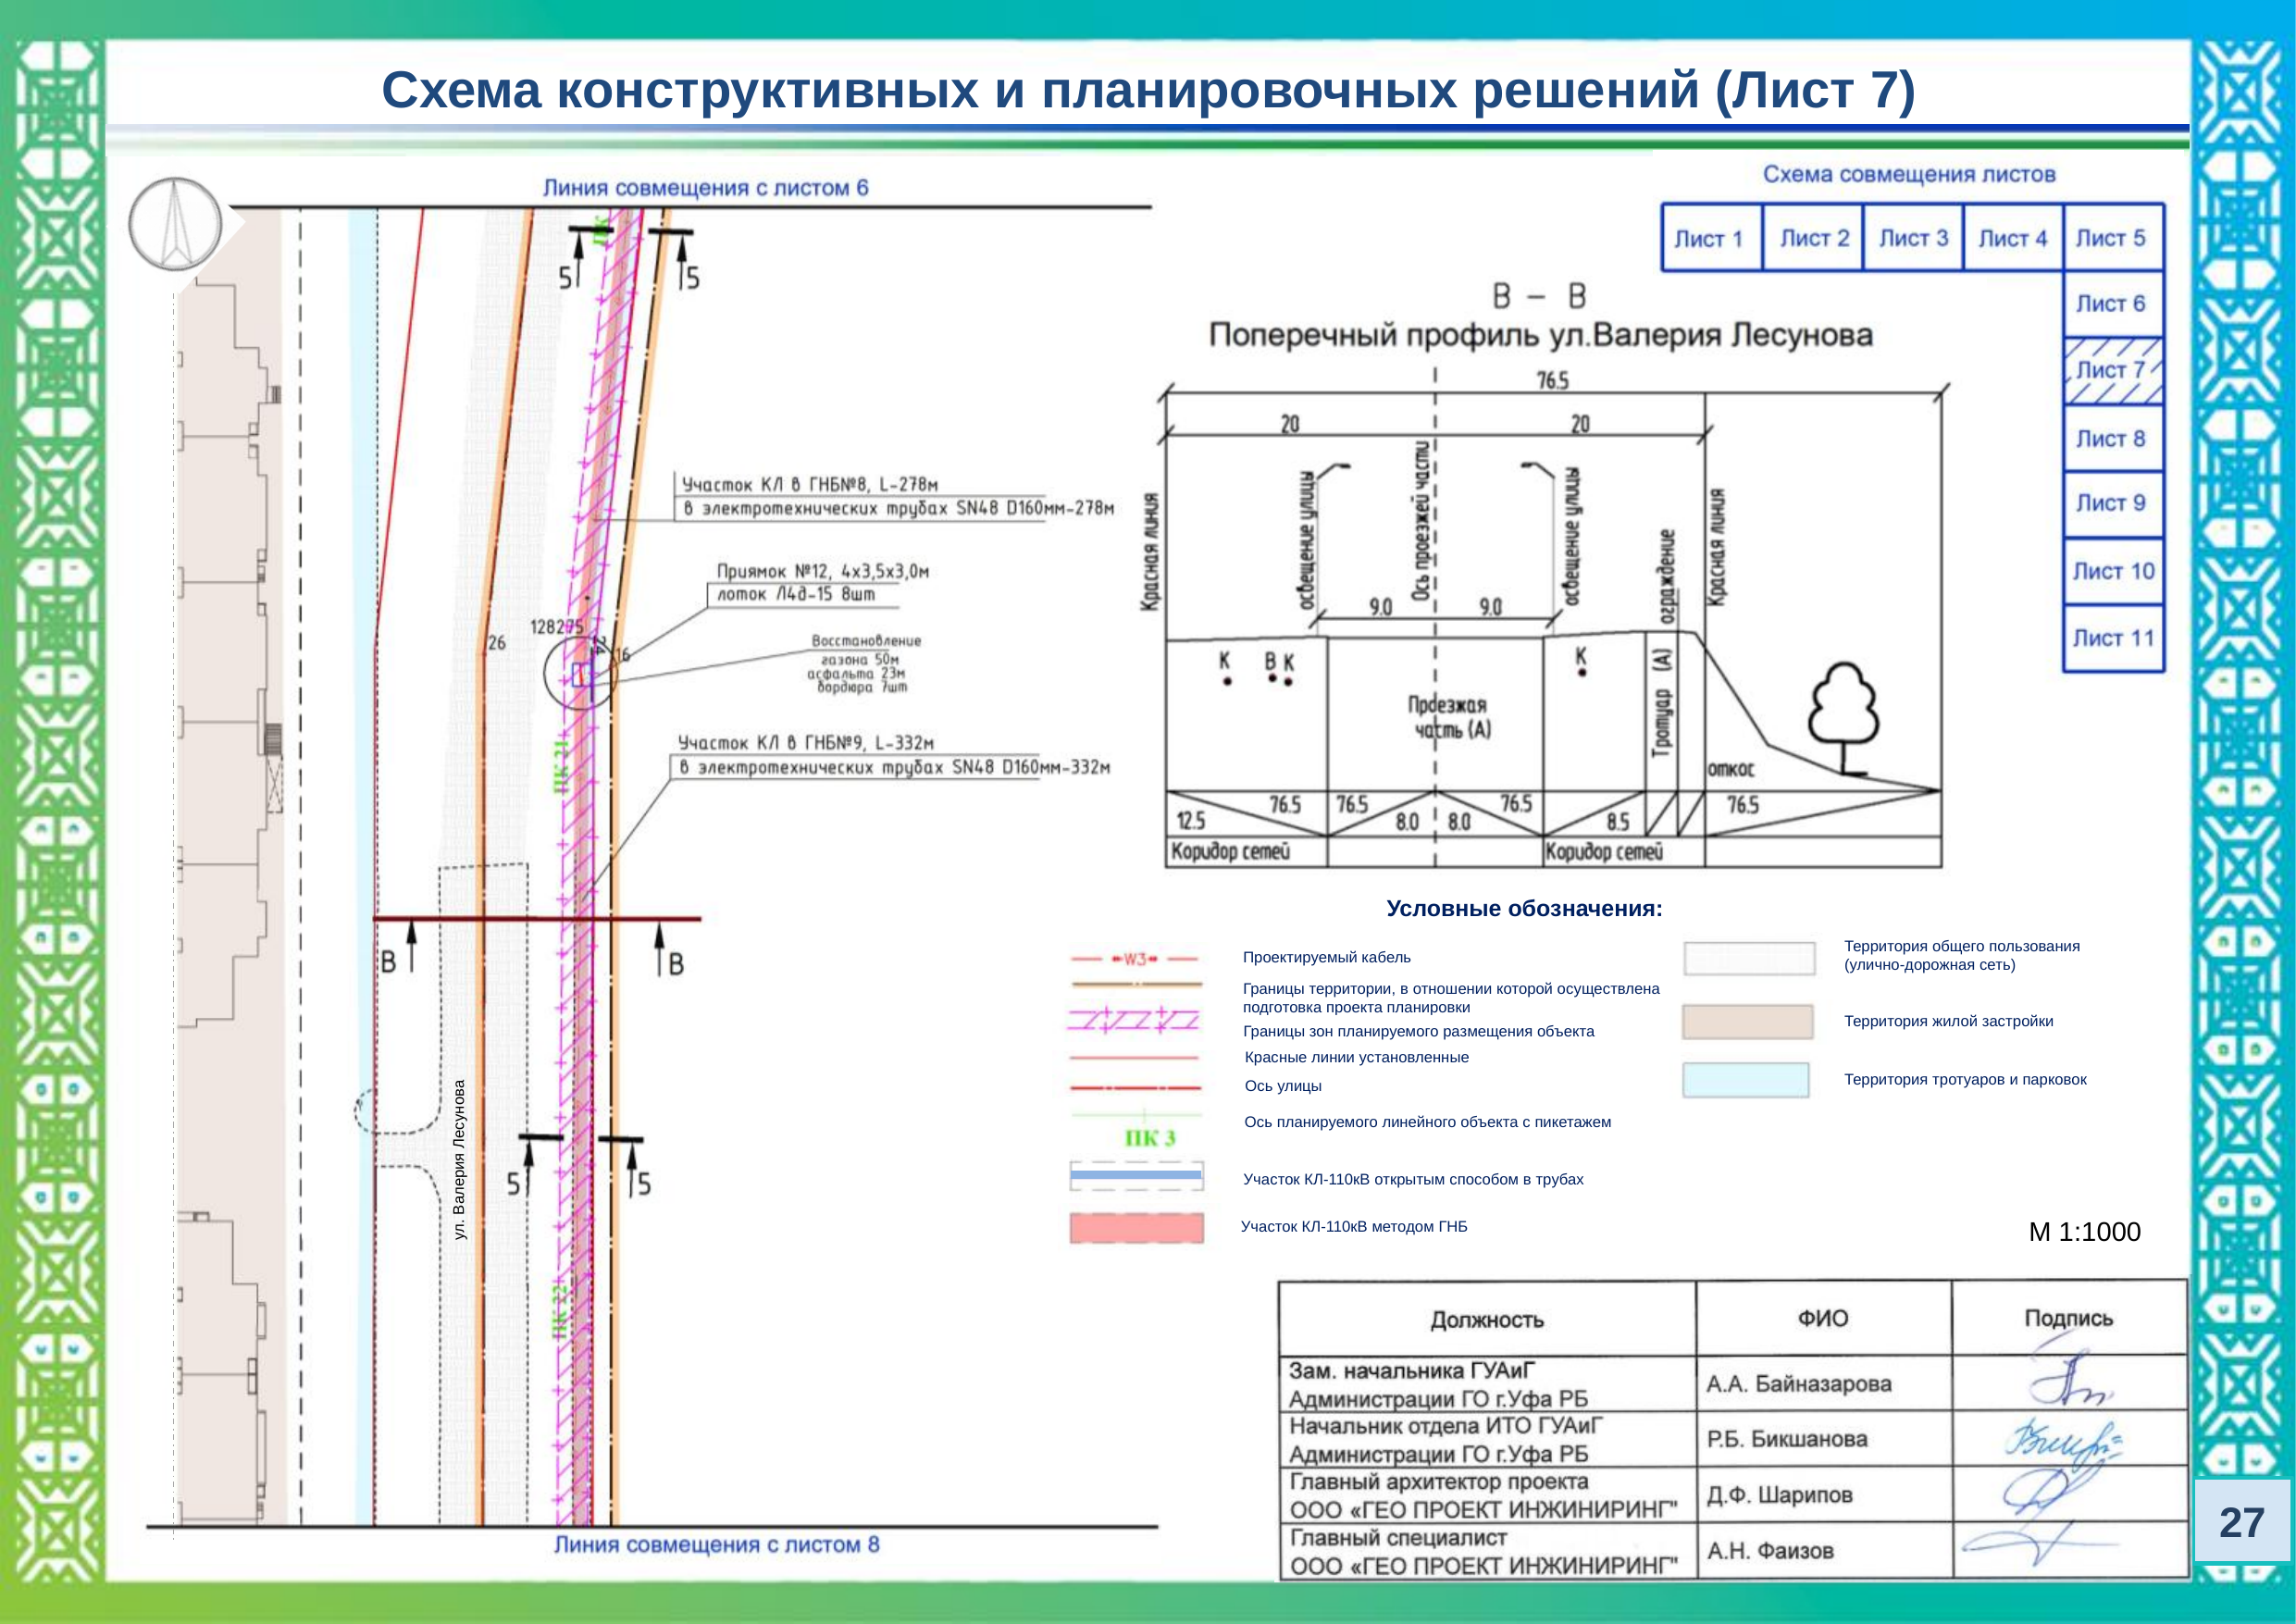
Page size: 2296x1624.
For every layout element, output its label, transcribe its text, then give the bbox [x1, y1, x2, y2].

text_box Красные линии установленные [1231, 1040, 1668, 1070]
picture [2284, 407, 2289, 418]
text_box Схема конструктивных и планировочных решений (Лист 7) [90, 44, 2210, 130]
text_box Проектируемый кабель [1233, 940, 1628, 972]
text_box Ось планируемого линейного объекта с пикетажем [1235, 1105, 1706, 1138]
text_box Участок КЛ-110кВ открытым способом в трубах [1231, 1162, 1705, 1196]
text_box М 1:1000 [2015, 1208, 2189, 1254]
text_box Ось улицы [1231, 1070, 1665, 1102]
text_box Условные обозначения: [1355, 906, 1695, 928]
text_box Участок КЛ-110кВ методом ГНБ [1231, 1209, 1703, 1243]
text_box Территория общего пользования (улично-дорожная сеть) [1831, 929, 2167, 980]
text_box Территория тротуаров и парковок [1839, 1062, 2147, 1095]
picture [0, 0, 2296, 1624]
text_box Границы территории, в отношении которой осуществлена подготовка проекта планировки [1229, 972, 1687, 1014]
text_box Территория жилой застройки [1843, 1004, 2147, 1037]
text_box Границы зон планируемого размещения объекта [1229, 1014, 1665, 1048]
picture [2279, 293, 2285, 301]
text_box 27 [2197, 1476, 2294, 1566]
